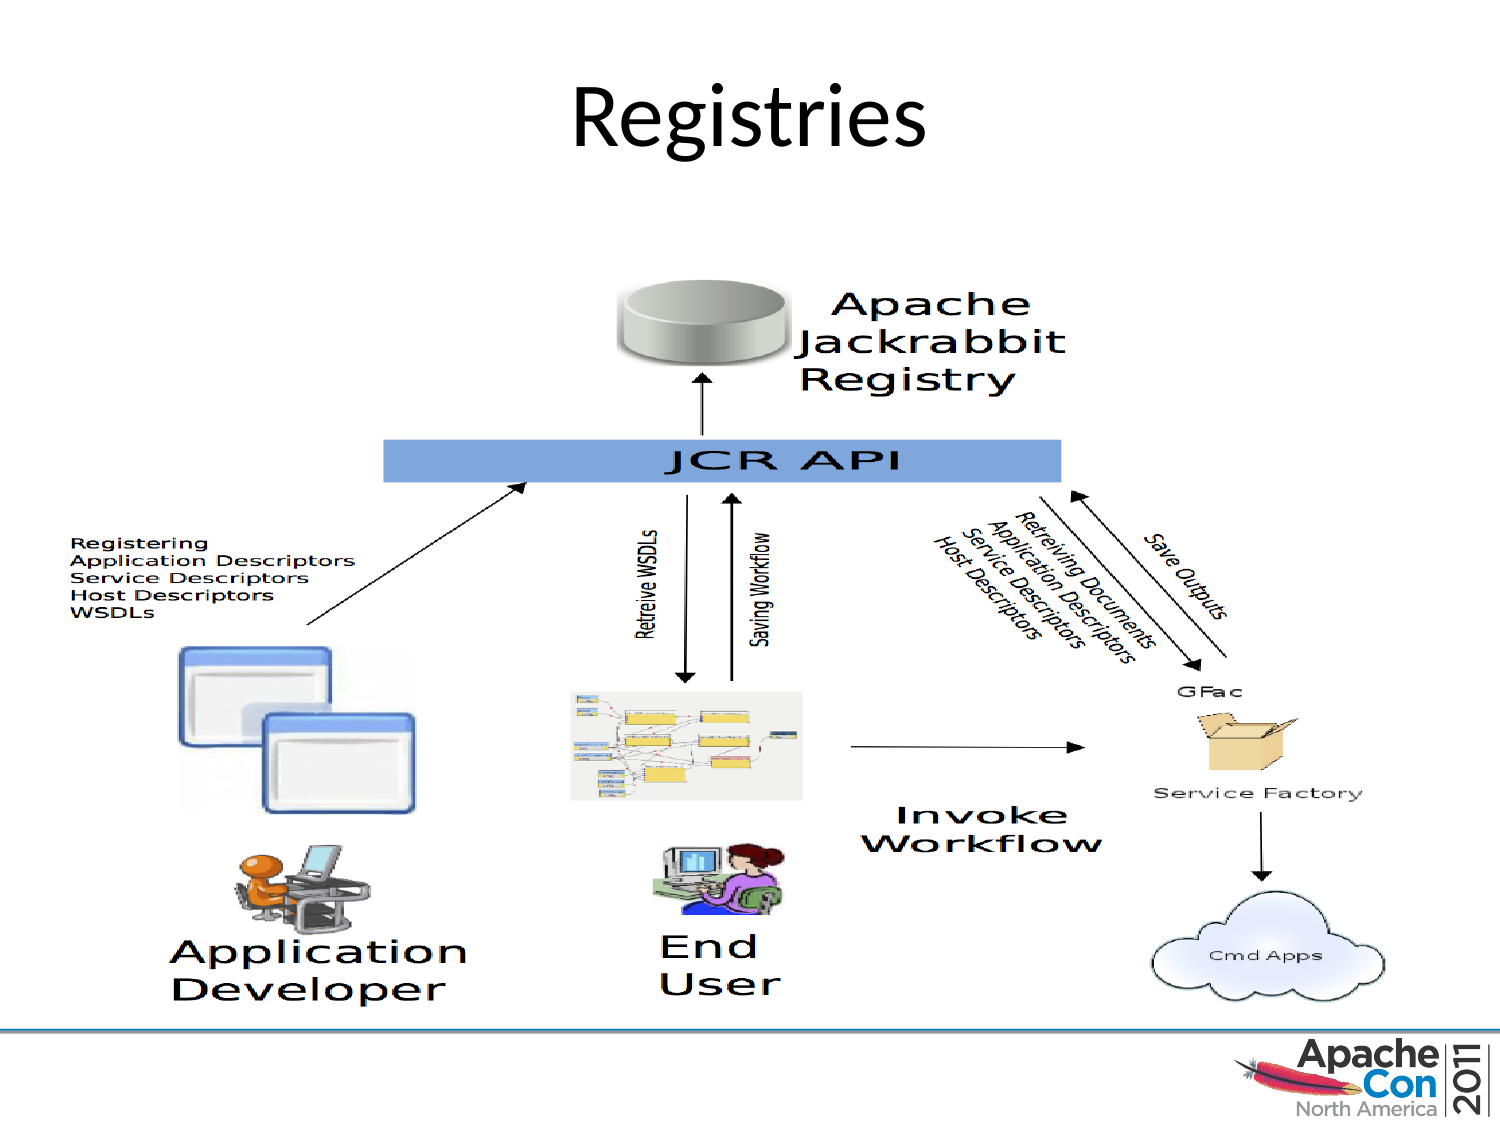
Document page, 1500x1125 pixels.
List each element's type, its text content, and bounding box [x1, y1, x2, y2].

picture [0, 0, 1500, 1028]
picture [0, 1031, 1500, 1125]
title Registries [75, 45, 1425, 175]
